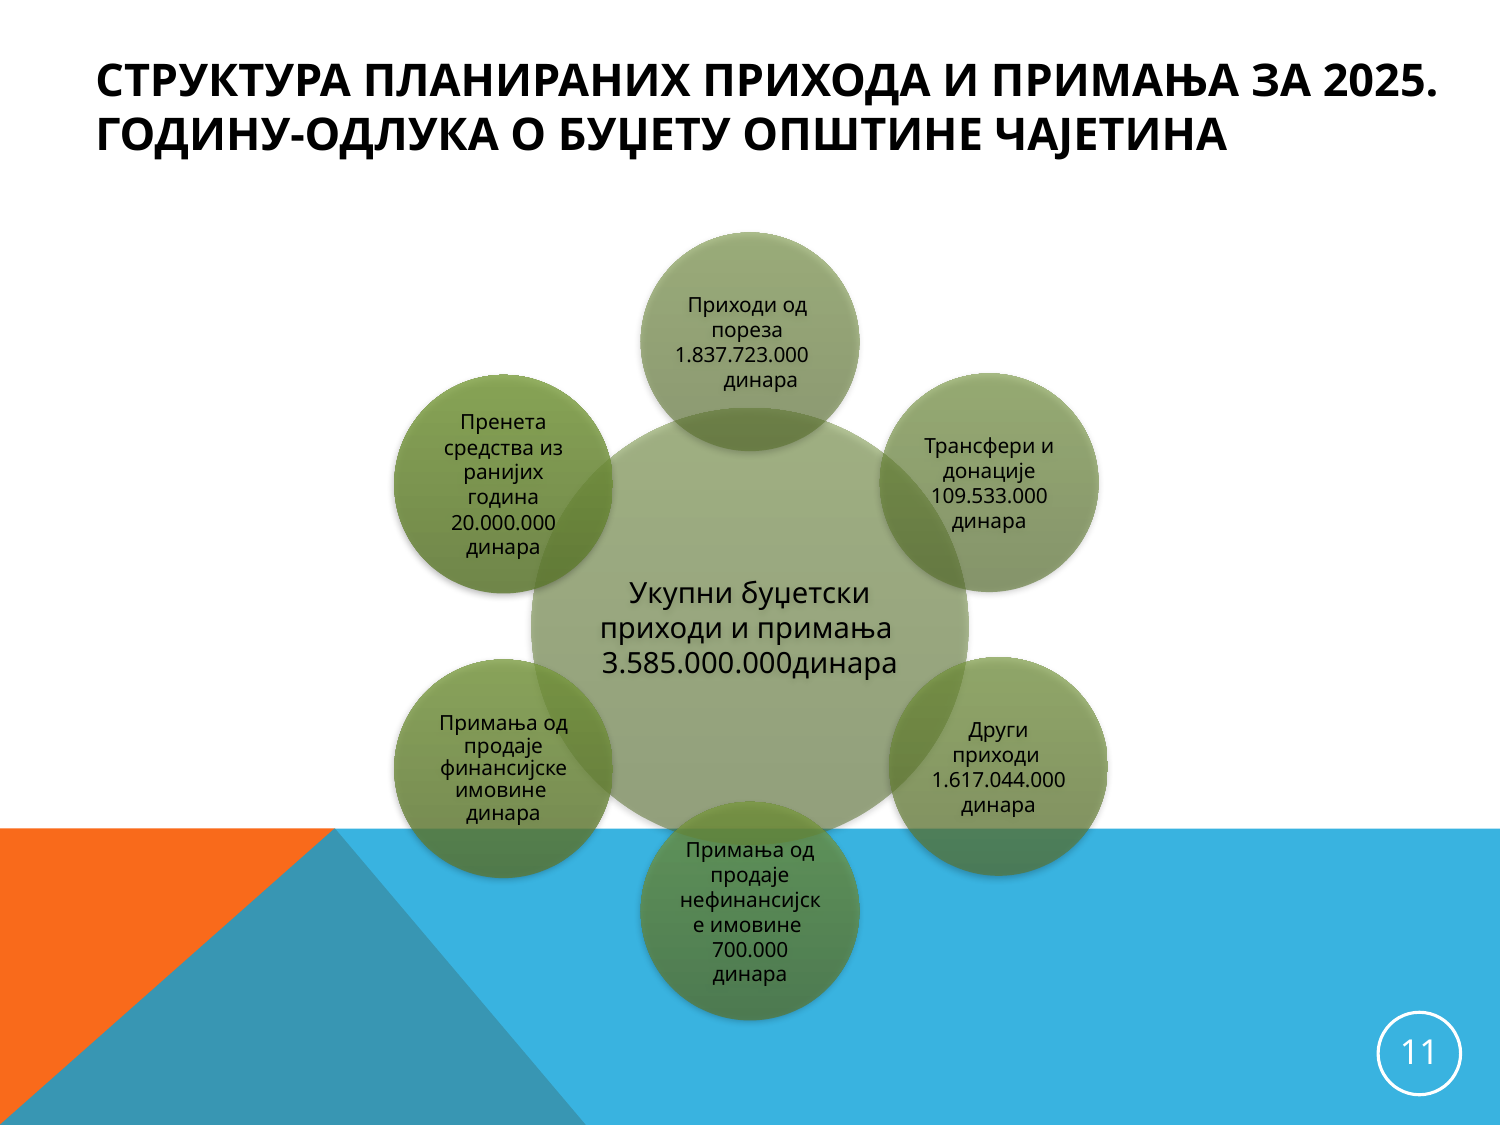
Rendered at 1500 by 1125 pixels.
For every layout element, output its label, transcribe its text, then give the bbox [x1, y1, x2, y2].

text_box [203, 232, 1297, 1021]
slide_number 11 [1376, 1010, 1463, 1097]
title Структура планираних прихода и примања за 2025. годину-ОДЛУКА О БУЏЕТУ ОПШТИНЕ ЧАЈЕТИНА [80, 42, 1471, 169]
